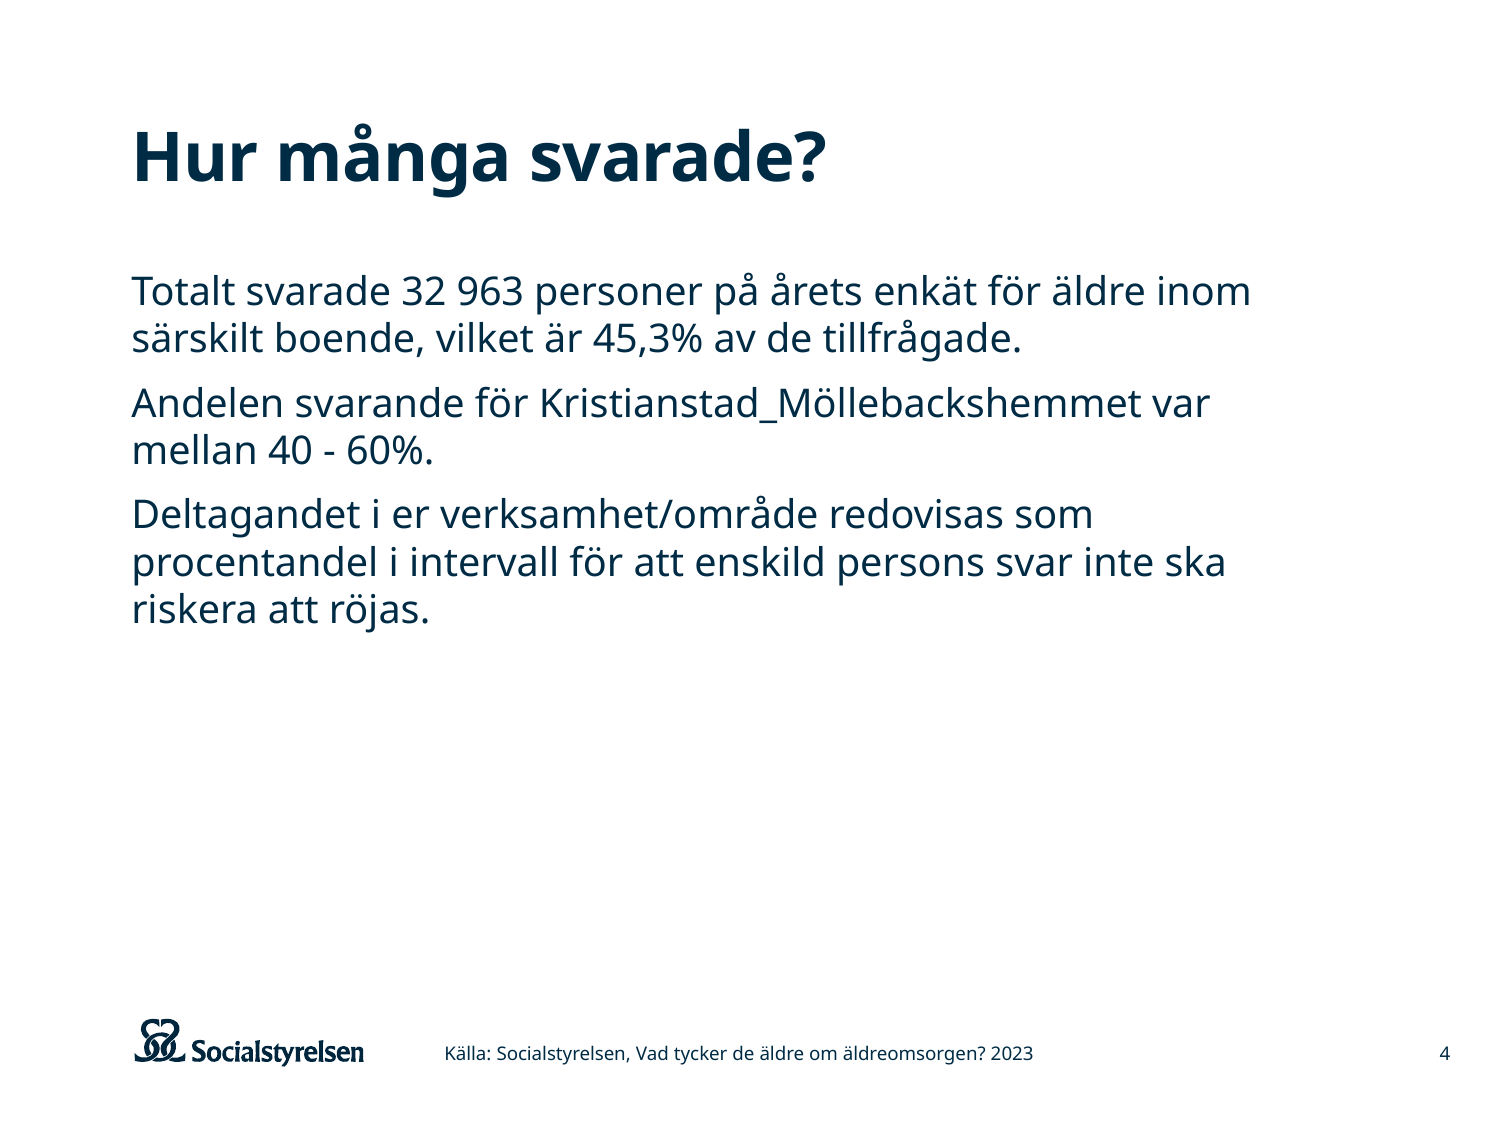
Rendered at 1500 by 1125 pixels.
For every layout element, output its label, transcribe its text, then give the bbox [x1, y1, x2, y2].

title Hur många svarade? [131, 112, 1272, 265]
slide_number 4 [1379, 1032, 1451, 1077]
footer Källa: Socialstyrelsen, Vad tycker de äldre om äldreomsorgen? 2023 [444, 1032, 1110, 1077]
list Totalt svarade 32 963 personer på årets enkät för äldre inom särskilt boende, vilket är 45,3% av de tillfrågade. Andelen svarande för Kristianstad_Möllebackshemmet var mellan 40 - 60%. Deltagandet i er verksamhet/område redovisas som procentandel i intervall för att enskild persons svar inte ska riskera att röjas. [131, 265, 1274, 875]
